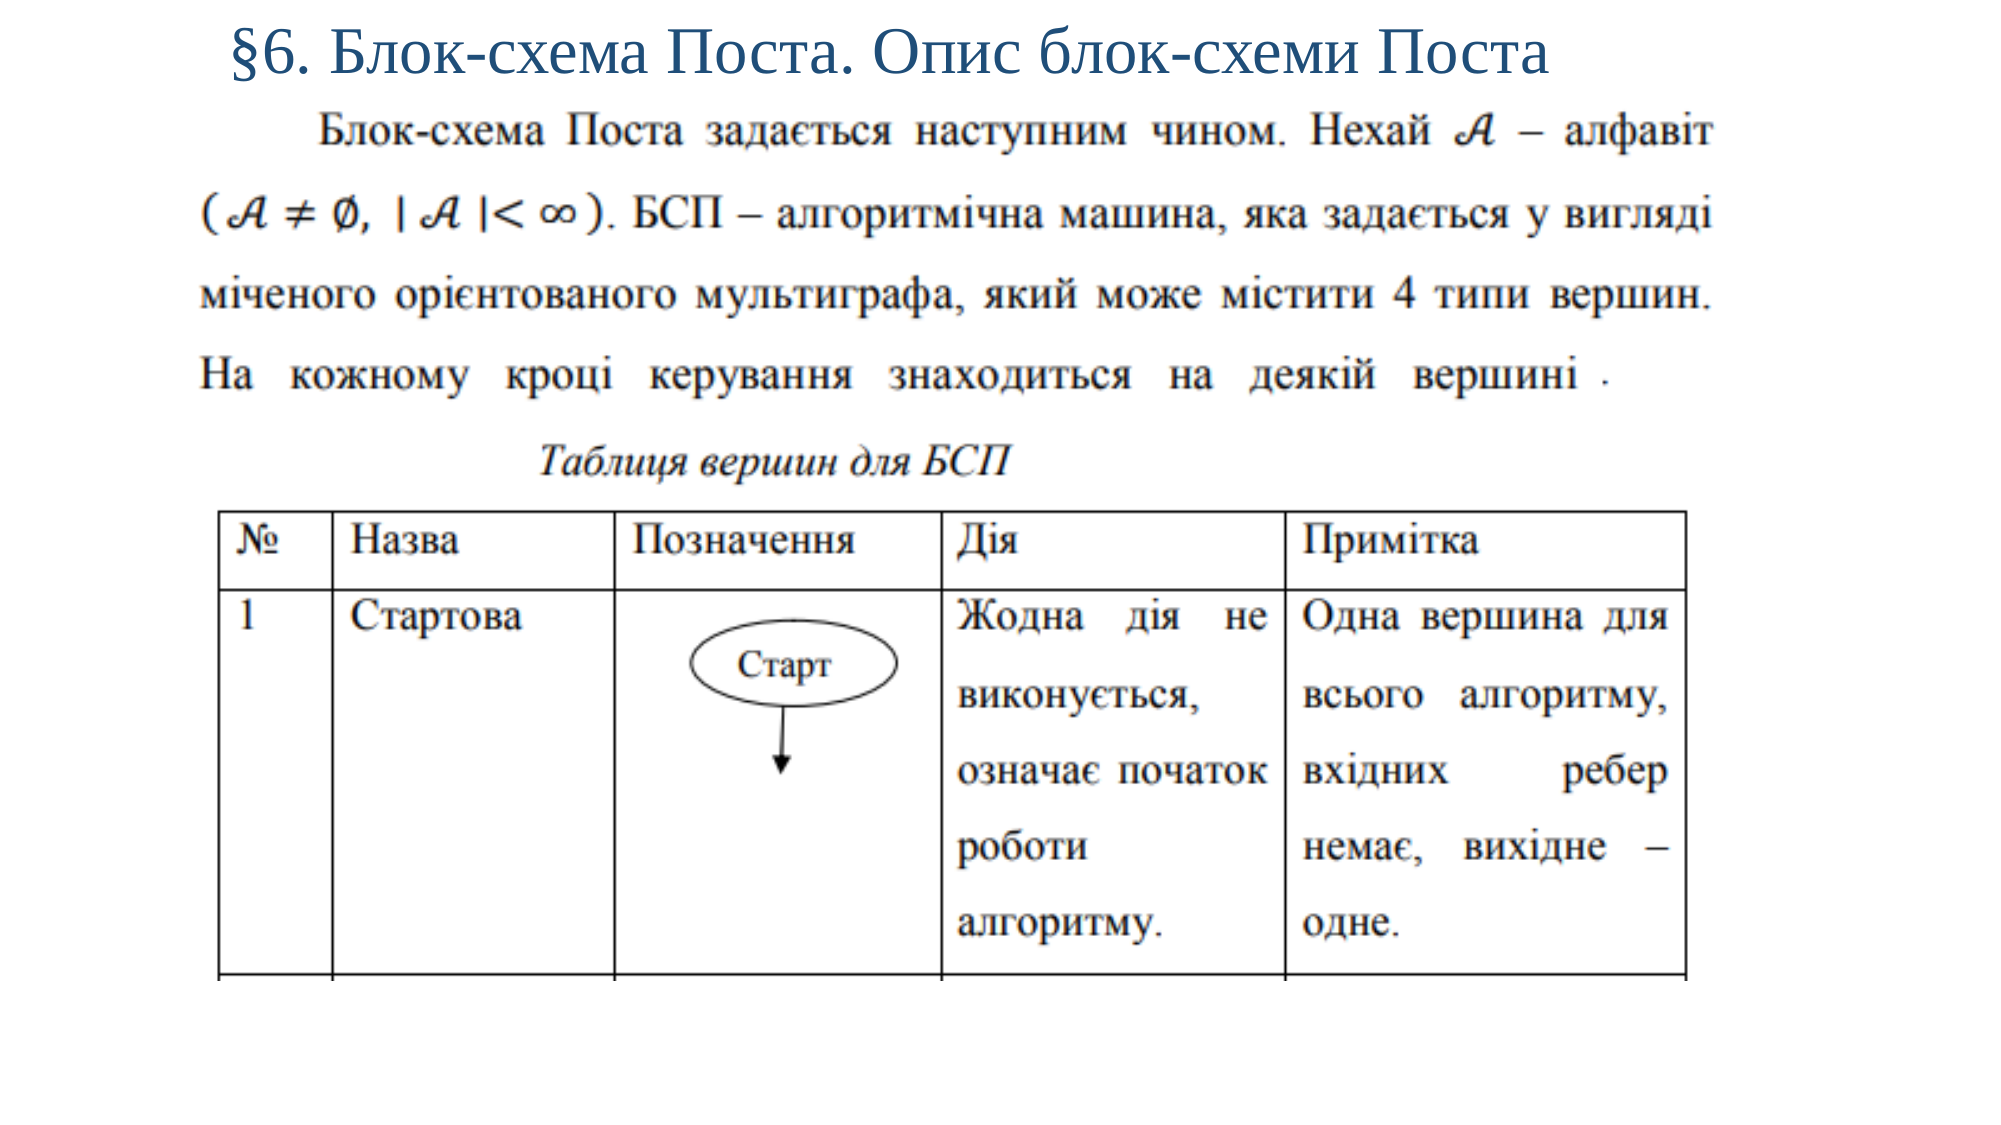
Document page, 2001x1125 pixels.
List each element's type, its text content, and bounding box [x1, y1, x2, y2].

text_box §6. Блок-схема Поста. Опис блок-схеми Поста [214, 0, 1824, 95]
picture [180, 95, 1729, 981]
